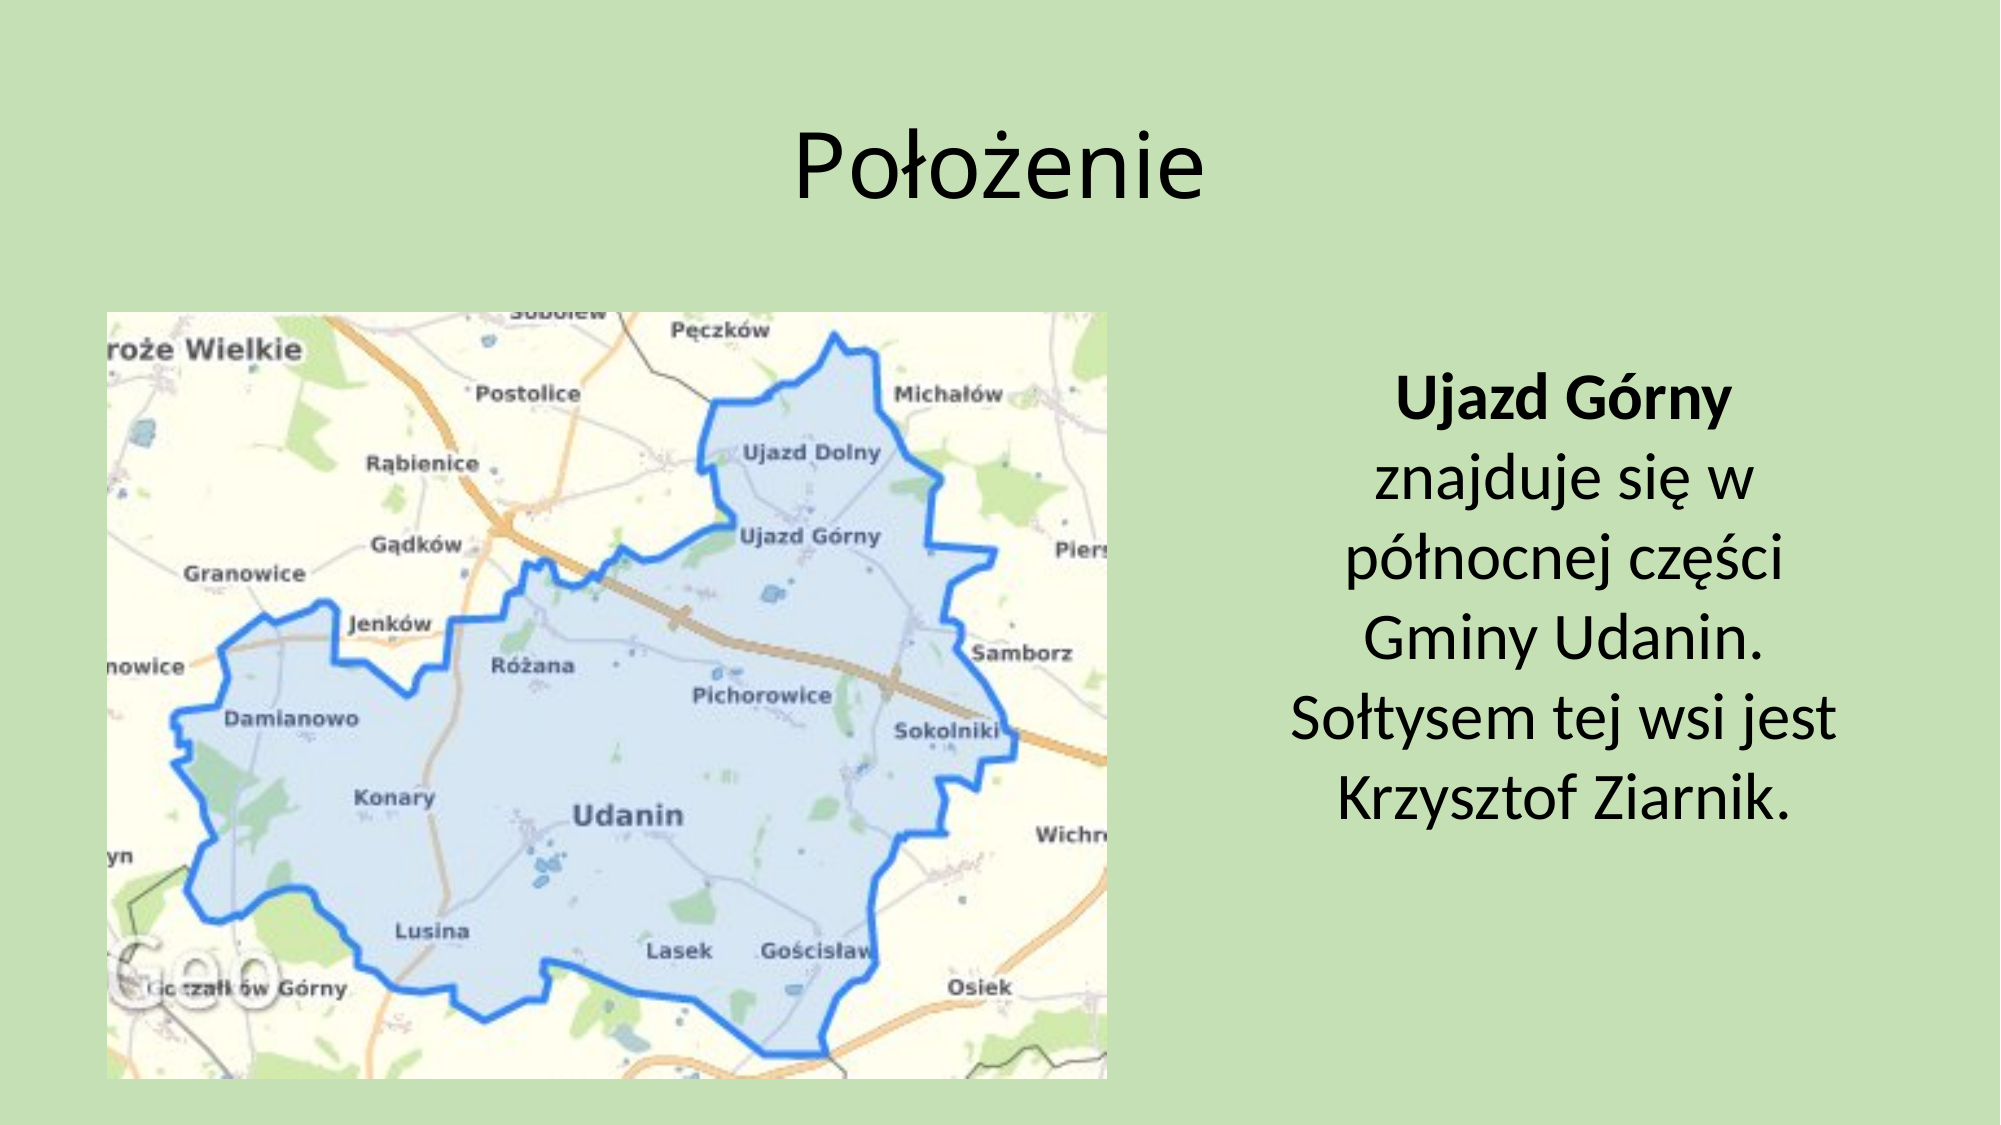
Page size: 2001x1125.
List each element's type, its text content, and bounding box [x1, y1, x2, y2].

text_box Ujazd Górny znajduje się w północnej części Gminy Udanin. Sołtysem tej wsi jest Krzysztof Ziarnik. [1263, 345, 1867, 841]
title Położenie [137, 59, 1863, 278]
picture [107, 312, 1108, 1079]
